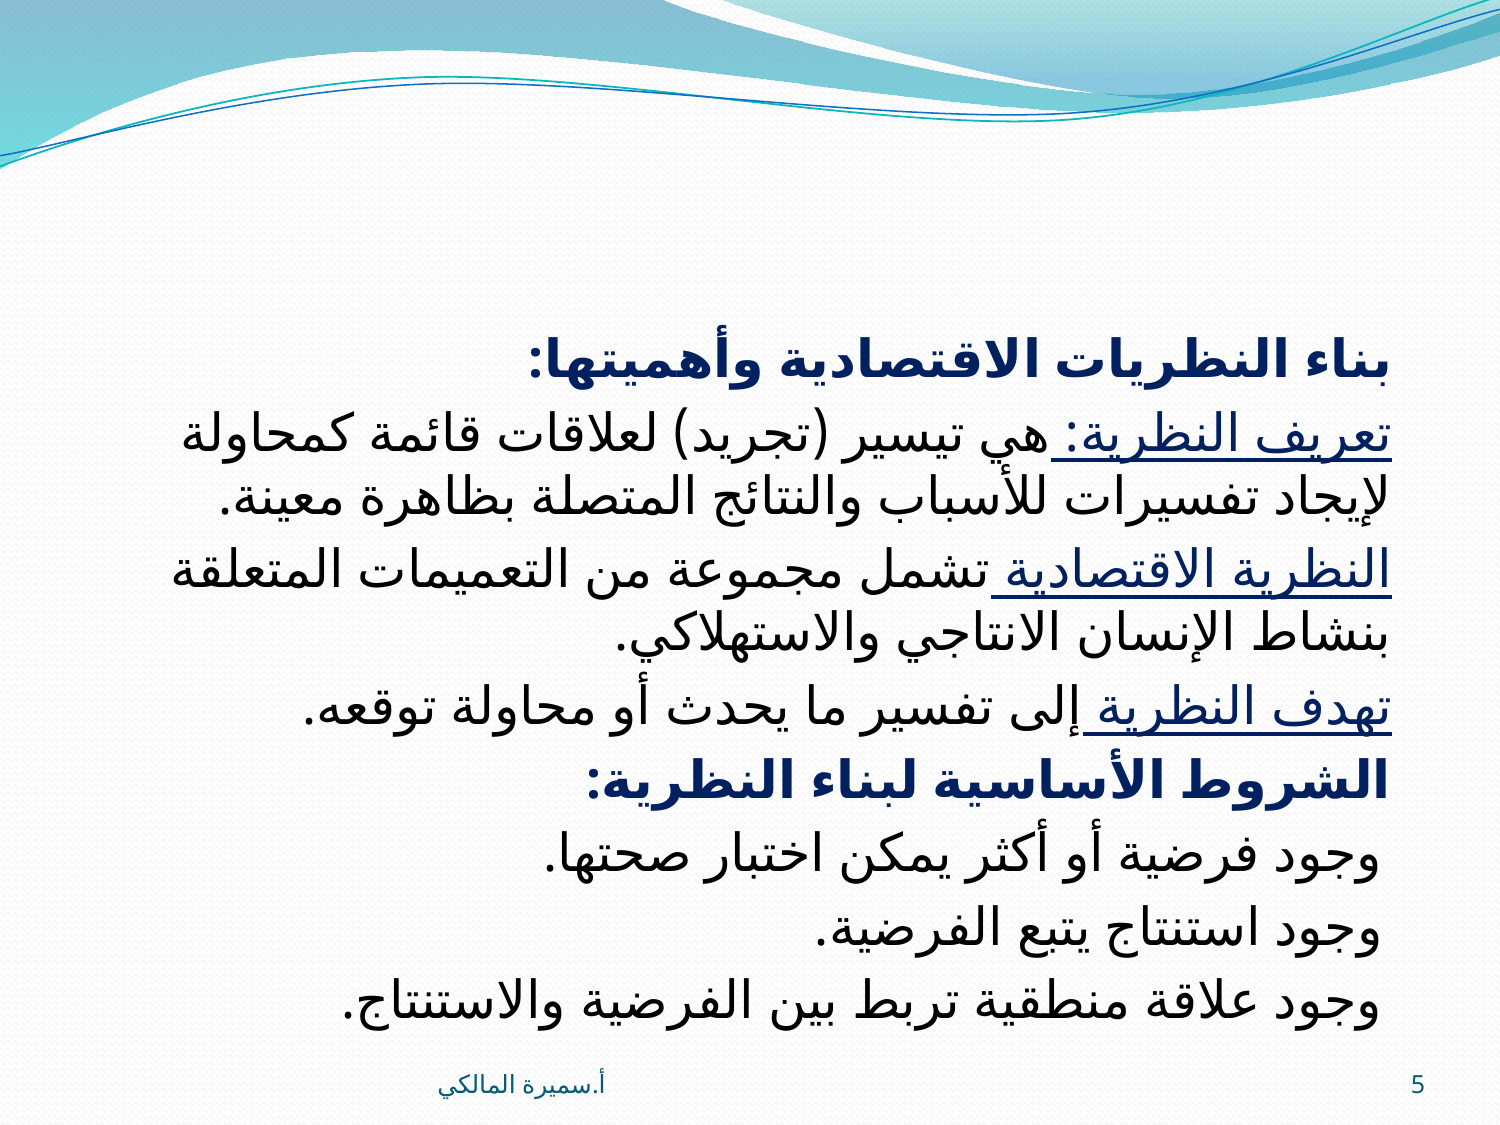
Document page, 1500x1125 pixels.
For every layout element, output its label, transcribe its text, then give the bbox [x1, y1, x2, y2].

slide_number 5 [1299, 1042, 1425, 1103]
list بناء النظريات الاقتصادية وأهميتها: تعريف النظرية: هي تيسير (تجريد) لعلاقات قائمة كمحاولة لإيجاد تفسيرات للأسباب والنتائج المتصلة بظاهرة معينة. النظرية الاقتصادية تشمل مجموعة من التعميمات المتعلقة بنشاط الإنسان الانتاجي والاستهلاكي. تهدف النظرية إلى تفسير ما يحدث أو محاولة توقعه. الشروط الأساسية لبناء النظرية: وجود فرضية أو أكثر يمكن اختبار صحتها. وجود استنتاج يتبع الفرضية. وجود علاقة منطقية تربط بين الفرضية والاستنتاج. [75, 317, 1425, 1038]
footer أ.سميرة المالكي [437, 1042, 988, 1103]
